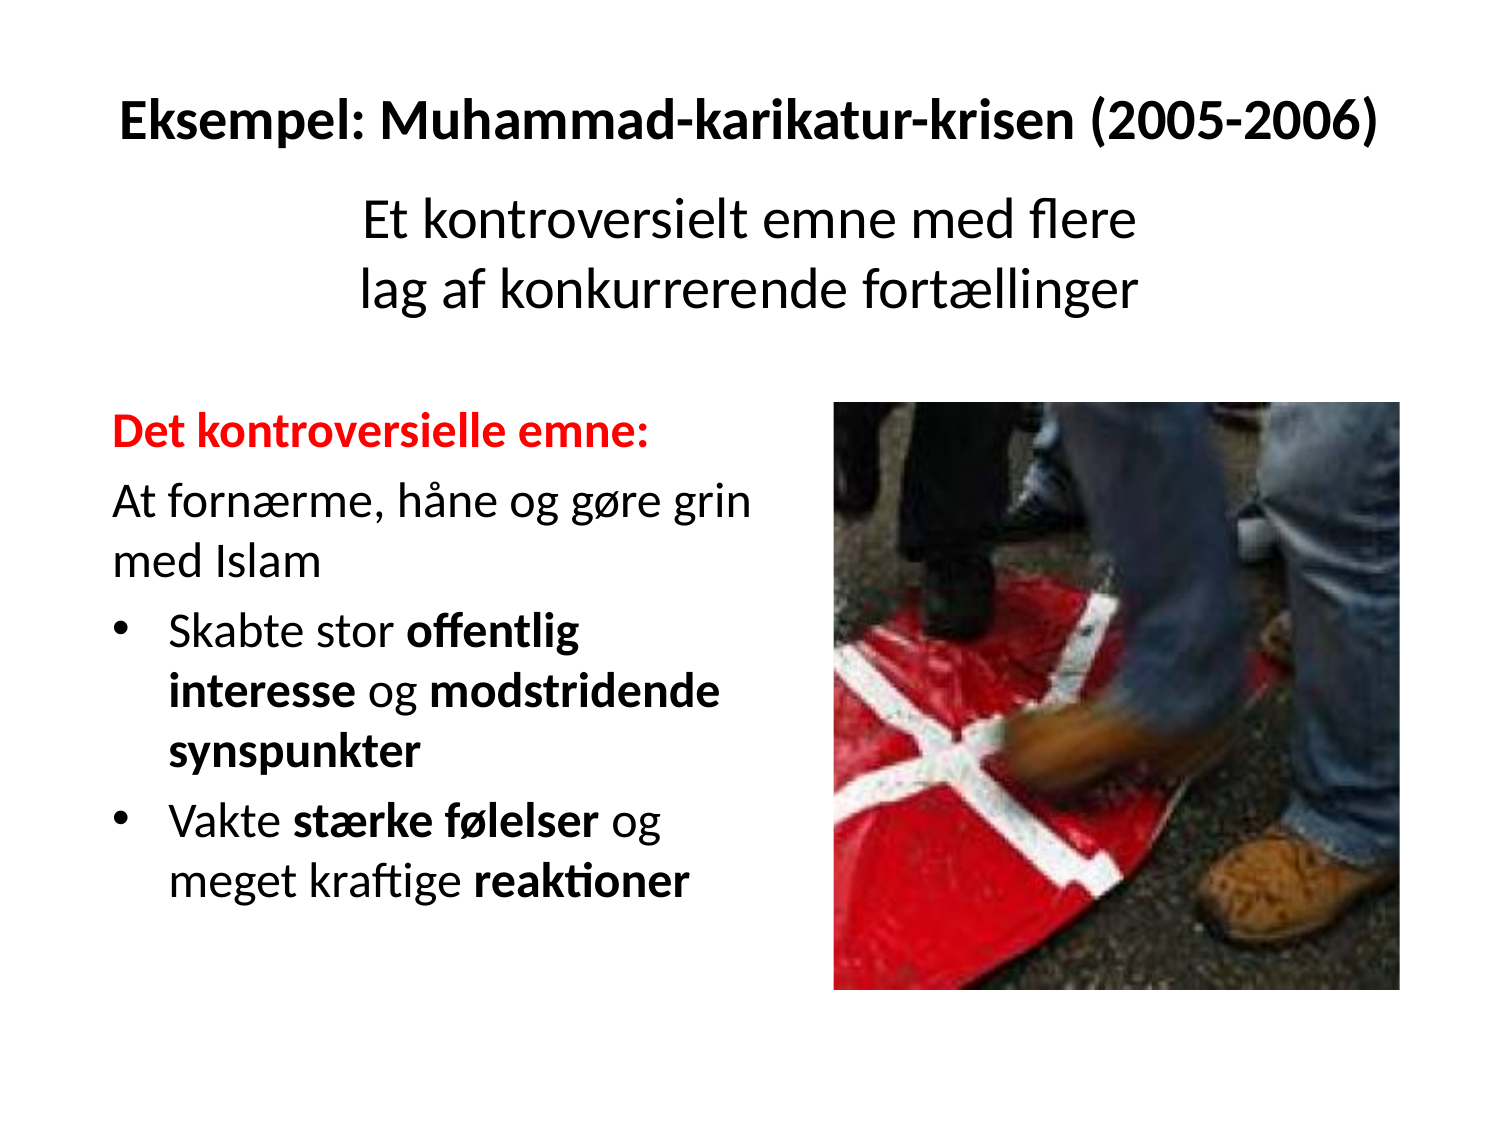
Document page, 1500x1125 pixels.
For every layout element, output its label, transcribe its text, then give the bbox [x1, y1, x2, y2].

list Det kontroversielle emne: At fornærme, håne og gøre grin med Islam Skabte stor offentlig interesse og modstridende synspunkter Vakte stærke følelser og meget kraftige reaktioner [112, 397, 775, 980]
picture [833, 402, 1400, 991]
title Eksempel: Muhammad-karikatur-krisen (2005-2006) Et kontroversielt emne med flere lag af konkurrerende fortællinger [0, 40, 1500, 361]
